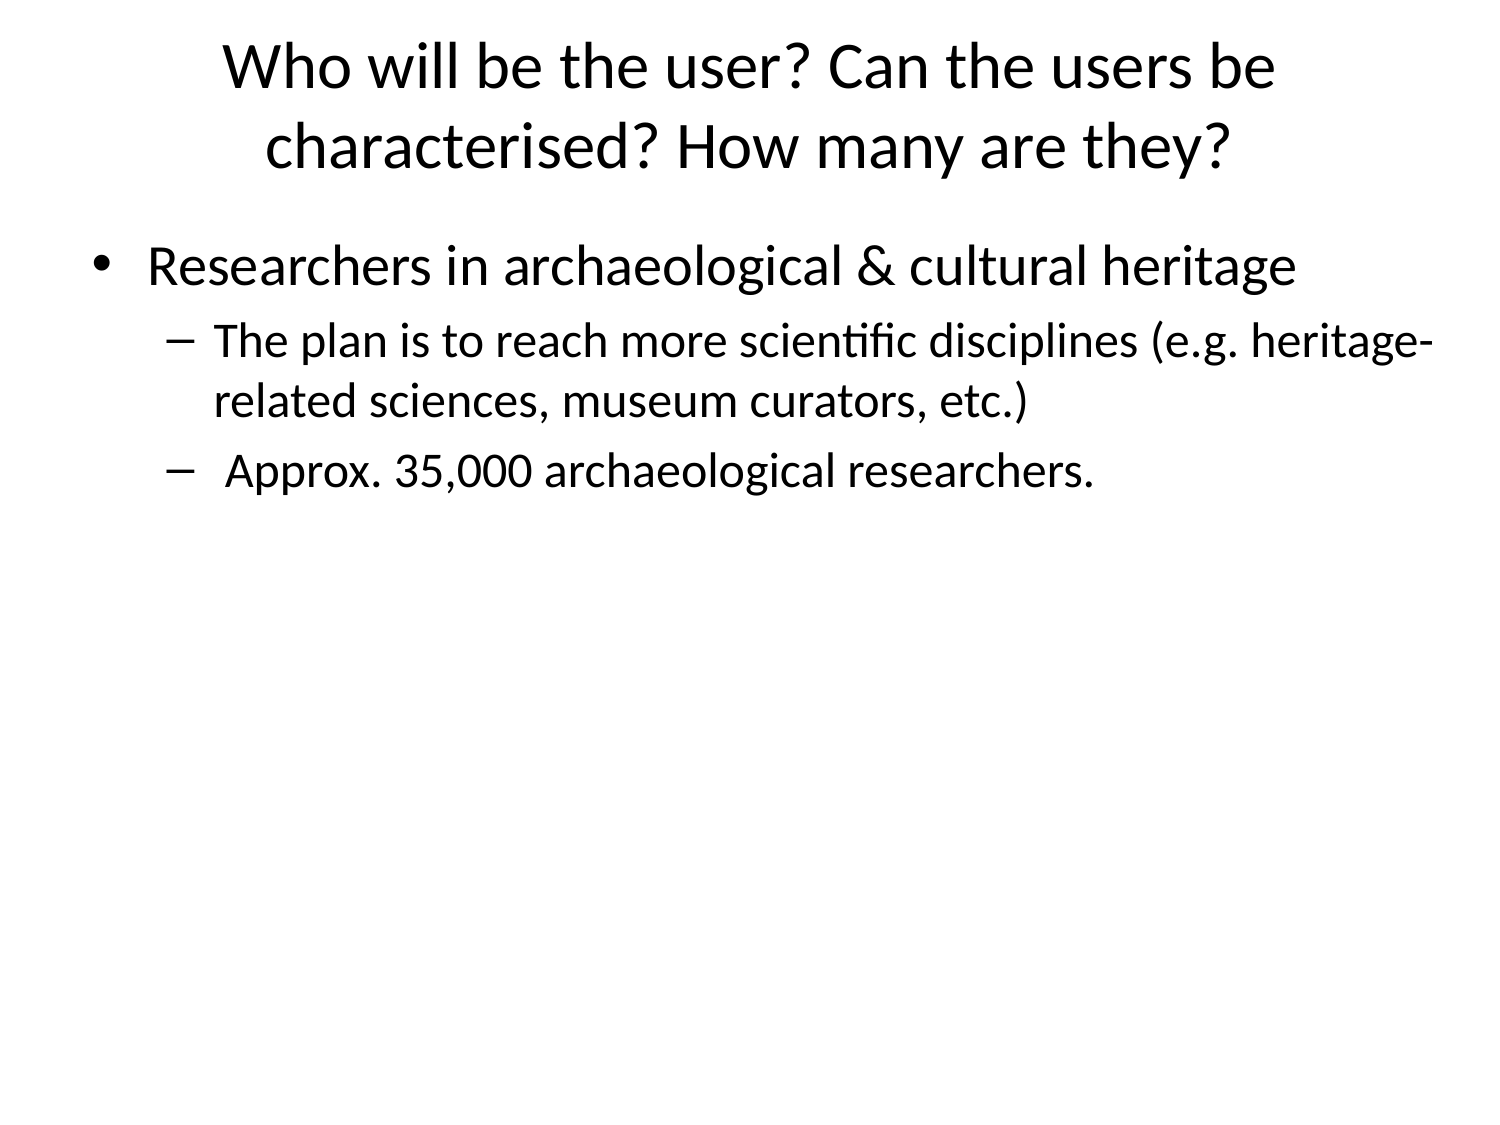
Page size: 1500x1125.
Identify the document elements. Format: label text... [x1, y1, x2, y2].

title Who will be the user? Can the users be characterised? How many are they? [75, 8, 1425, 196]
list Researchers in archaeological & cultural heritage The plan is to reach more scientific disciplines (e.g. heritage-related sciences, museum curators, etc.) Approx. 35,000 archaeological researchers. [76, 220, 1459, 1005]
